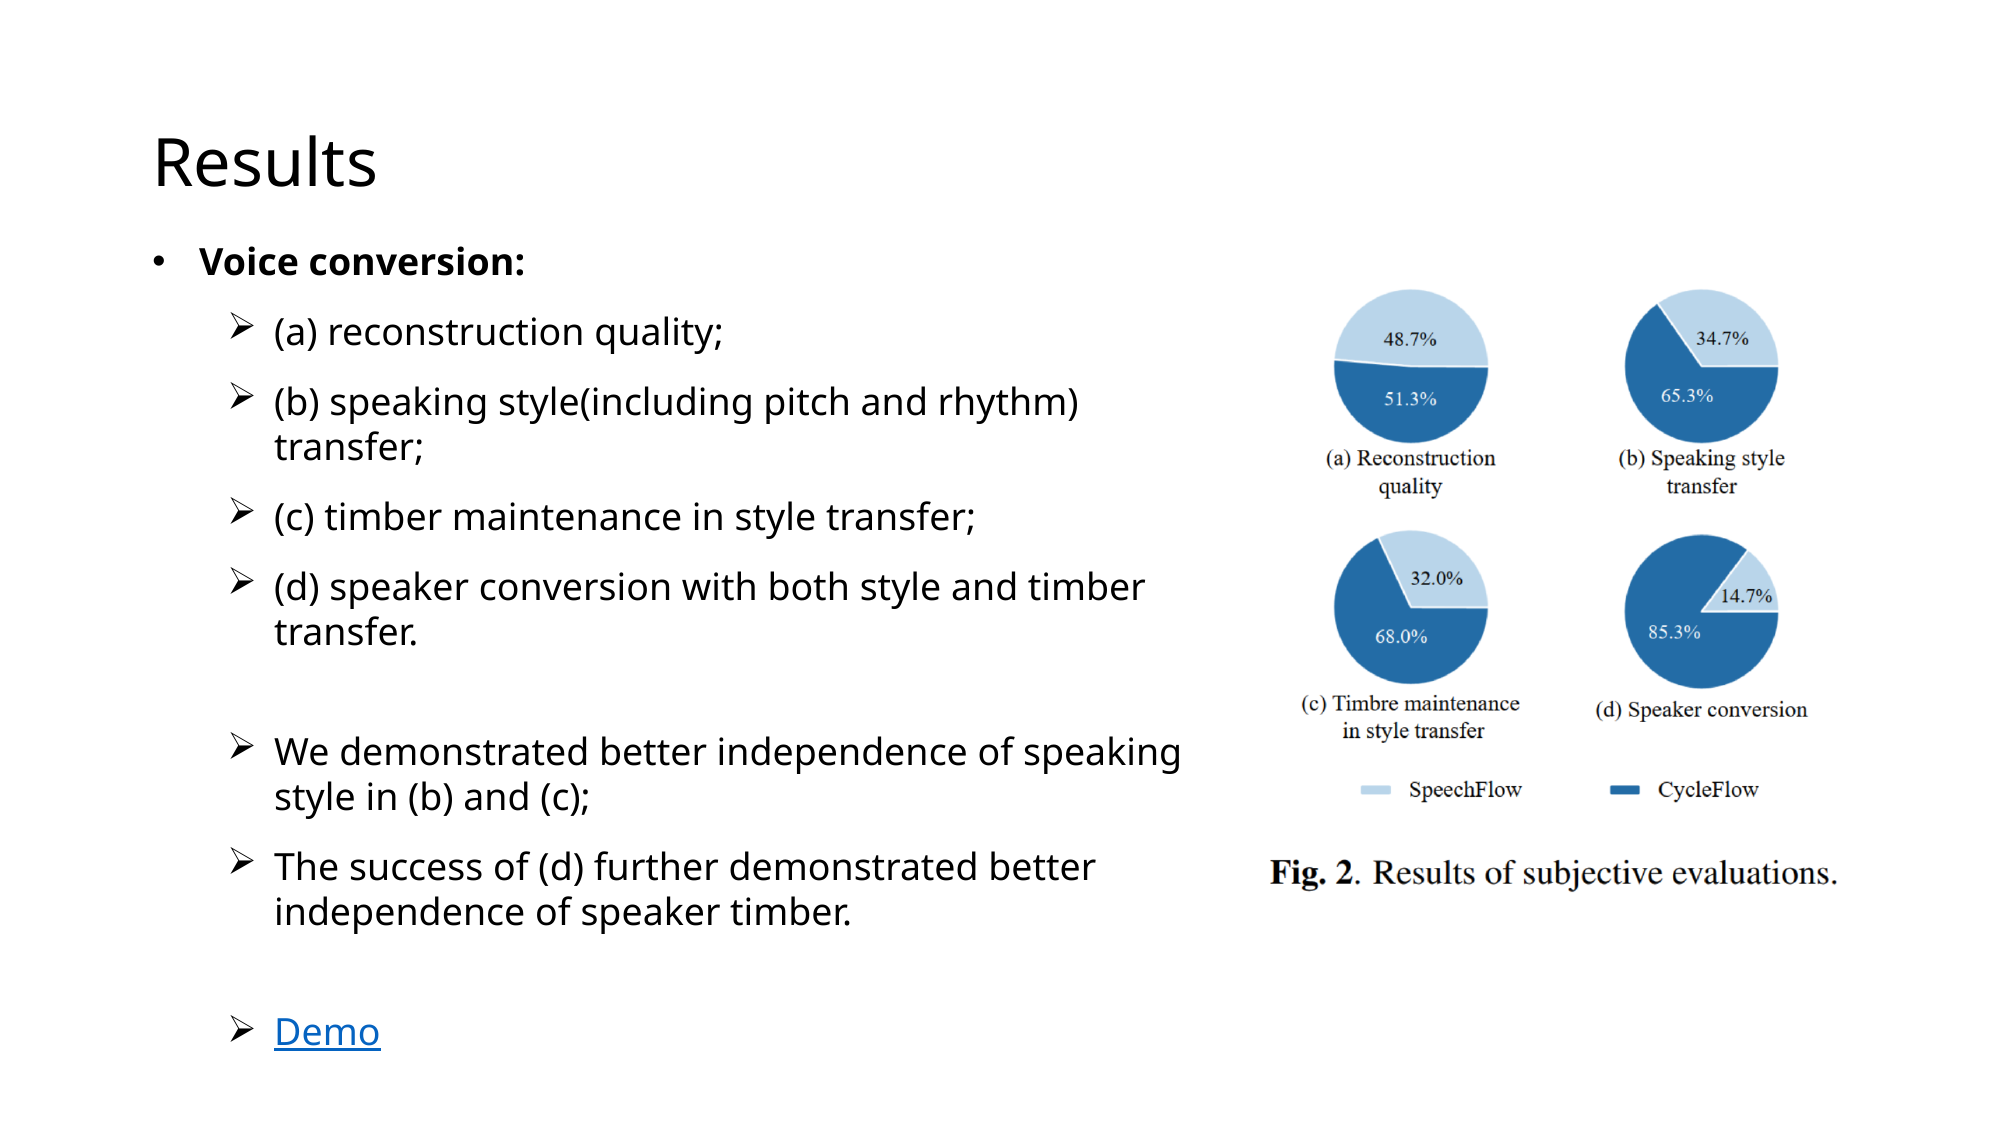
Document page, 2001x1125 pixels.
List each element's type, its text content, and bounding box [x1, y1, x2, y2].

text_box Voice conversion: (a) reconstruction quality; (b) speaking style(including pitch and rhythm) transfer; (c) timber maintenance in style transfer; (d) speaker conversion with both style and timber transfer. We demonstrated better independence of speaking style in (b) and (c); The success of (d) further demonstrated better independence of speaker timber. Demo [137, 230, 1212, 1067]
picture [1211, 273, 1903, 897]
title Results [137, 99, 1863, 231]
